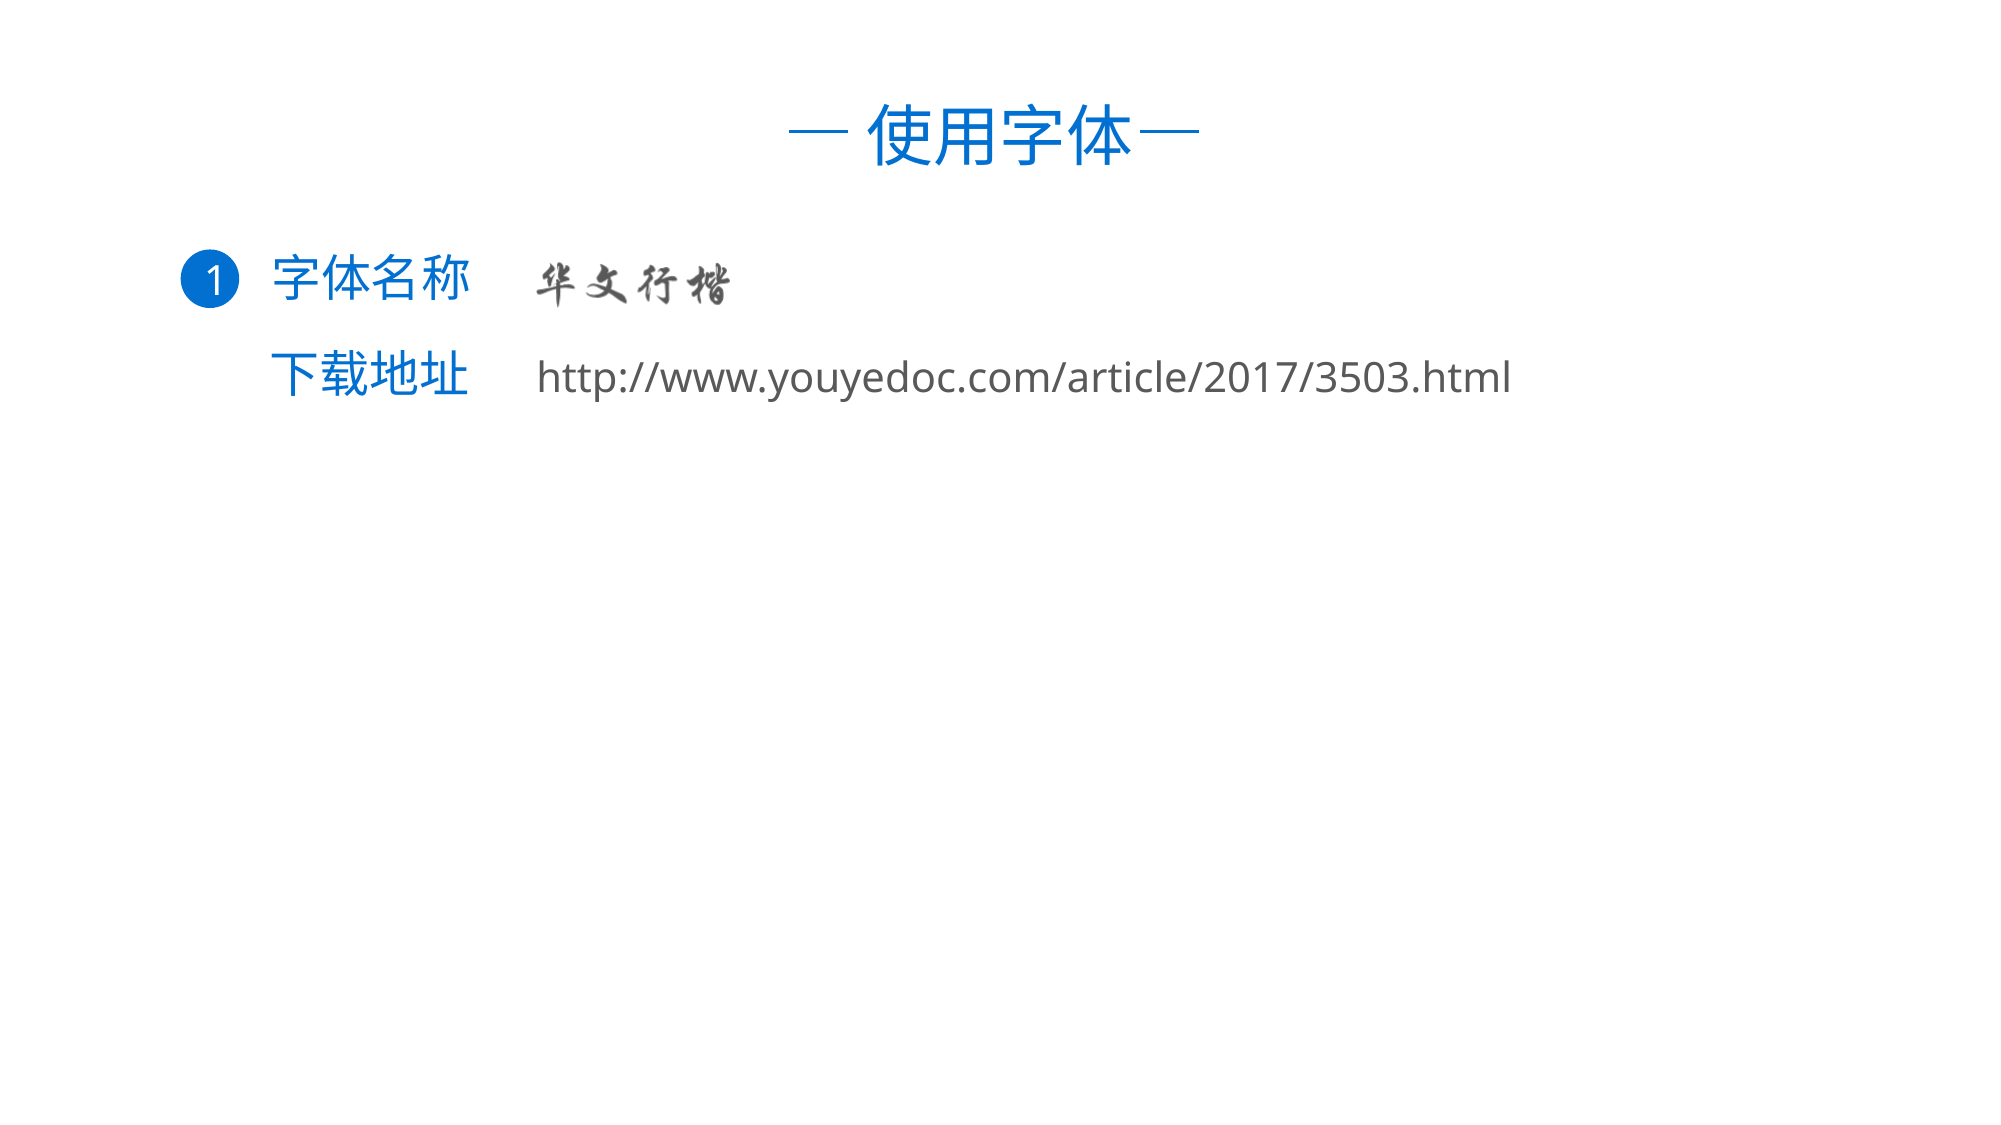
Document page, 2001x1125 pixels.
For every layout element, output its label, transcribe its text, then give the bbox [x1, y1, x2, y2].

picture [501, 239, 763, 346]
text_box 使用字体 [830, 70, 1170, 182]
text_box 下载地址 [254, 334, 491, 410]
text_box 字体名称 [256, 239, 501, 315]
text_box 1 [179, 248, 241, 310]
text_box http://www.youyedoc.com/article/2017/3503.html [521, 343, 1558, 409]
